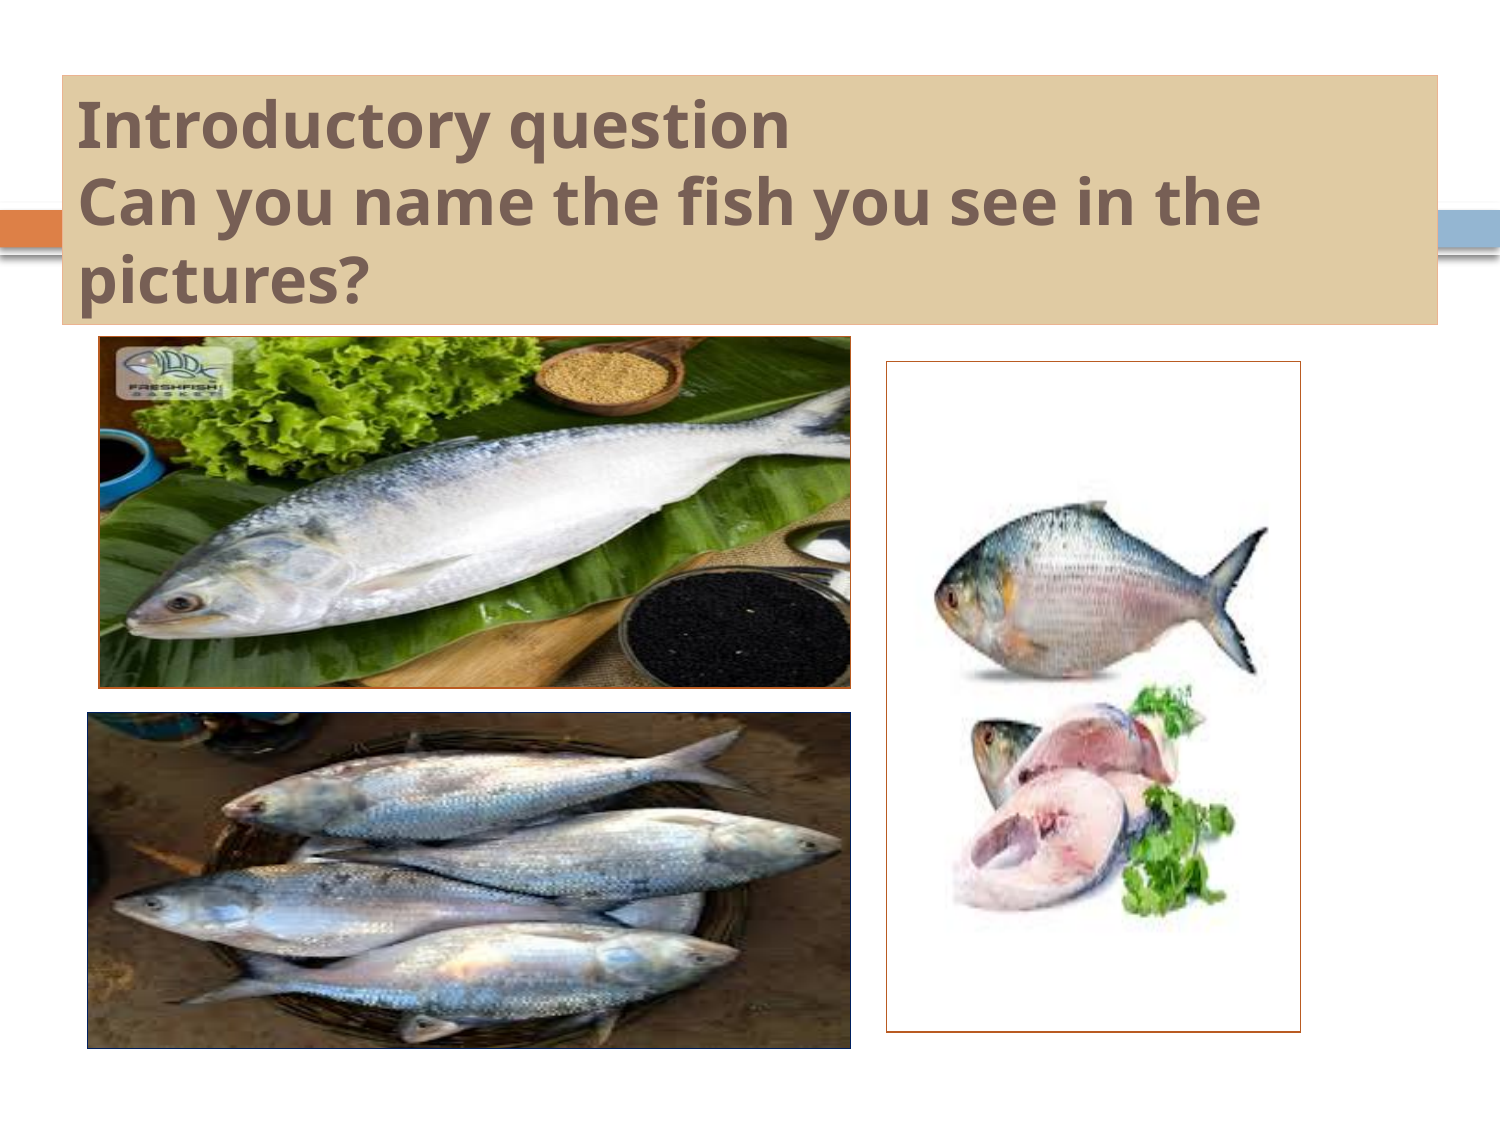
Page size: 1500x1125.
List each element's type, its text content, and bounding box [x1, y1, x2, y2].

title Introductory question Can you name the fish you see in the pictures? [62, 75, 1438, 325]
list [87, 712, 851, 1049]
picture [887, 362, 1301, 1032]
picture [99, 337, 851, 688]
